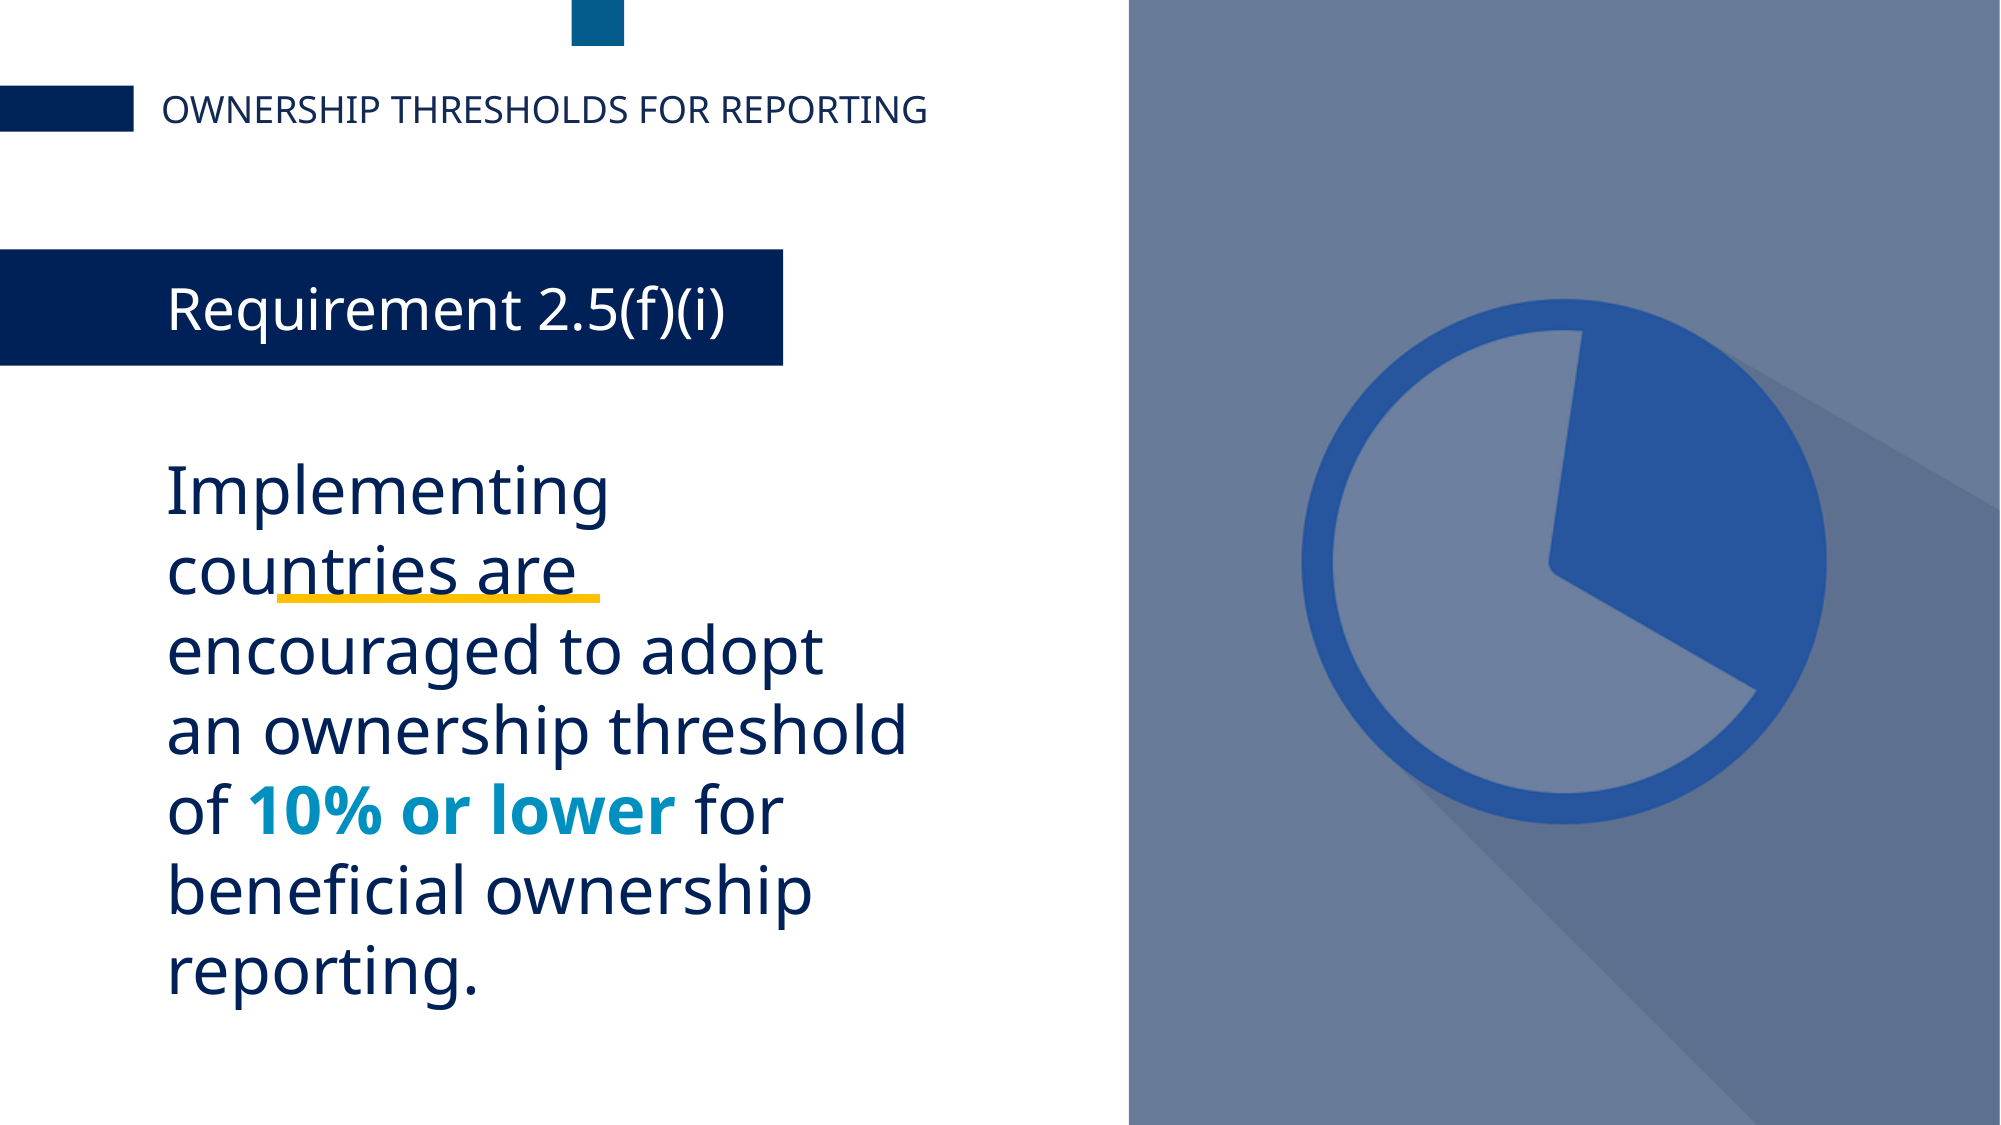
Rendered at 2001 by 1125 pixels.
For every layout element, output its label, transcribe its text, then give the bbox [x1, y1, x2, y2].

picture [1129, 0, 2000, 1125]
list OWNERSHIP THRESHOLDS FOR REPORTING [145, 82, 1028, 150]
text_box [0, 247, 786, 368]
text_box Requirement 2.5(f)(i) [151, 264, 798, 350]
text_box Implementing countries are encouraged to adopt an ownership threshold of 10% or lower for beneficial ownership reporting. [151, 440, 935, 1125]
